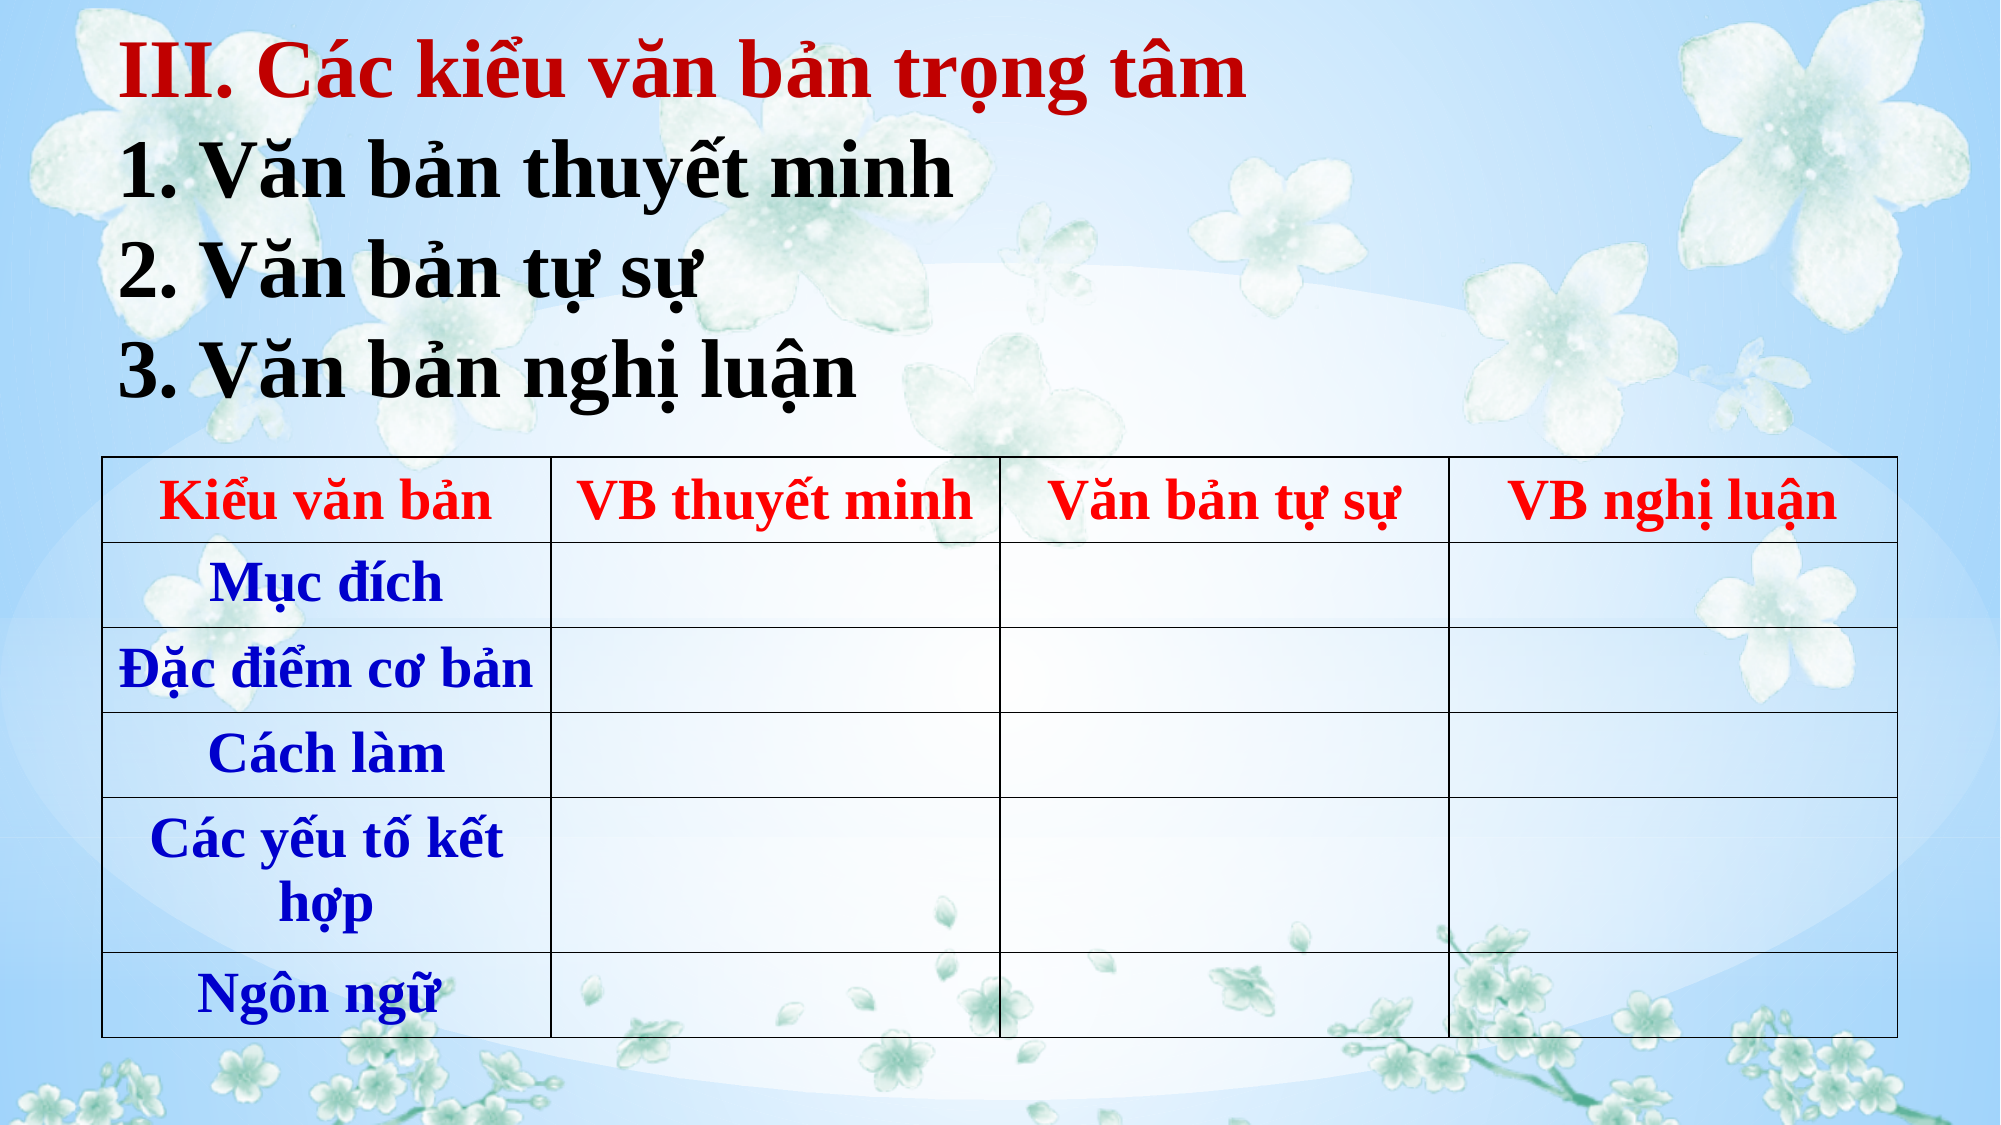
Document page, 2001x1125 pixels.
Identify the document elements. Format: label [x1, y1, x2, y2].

text_box [0, 0, 2000, 1125]
